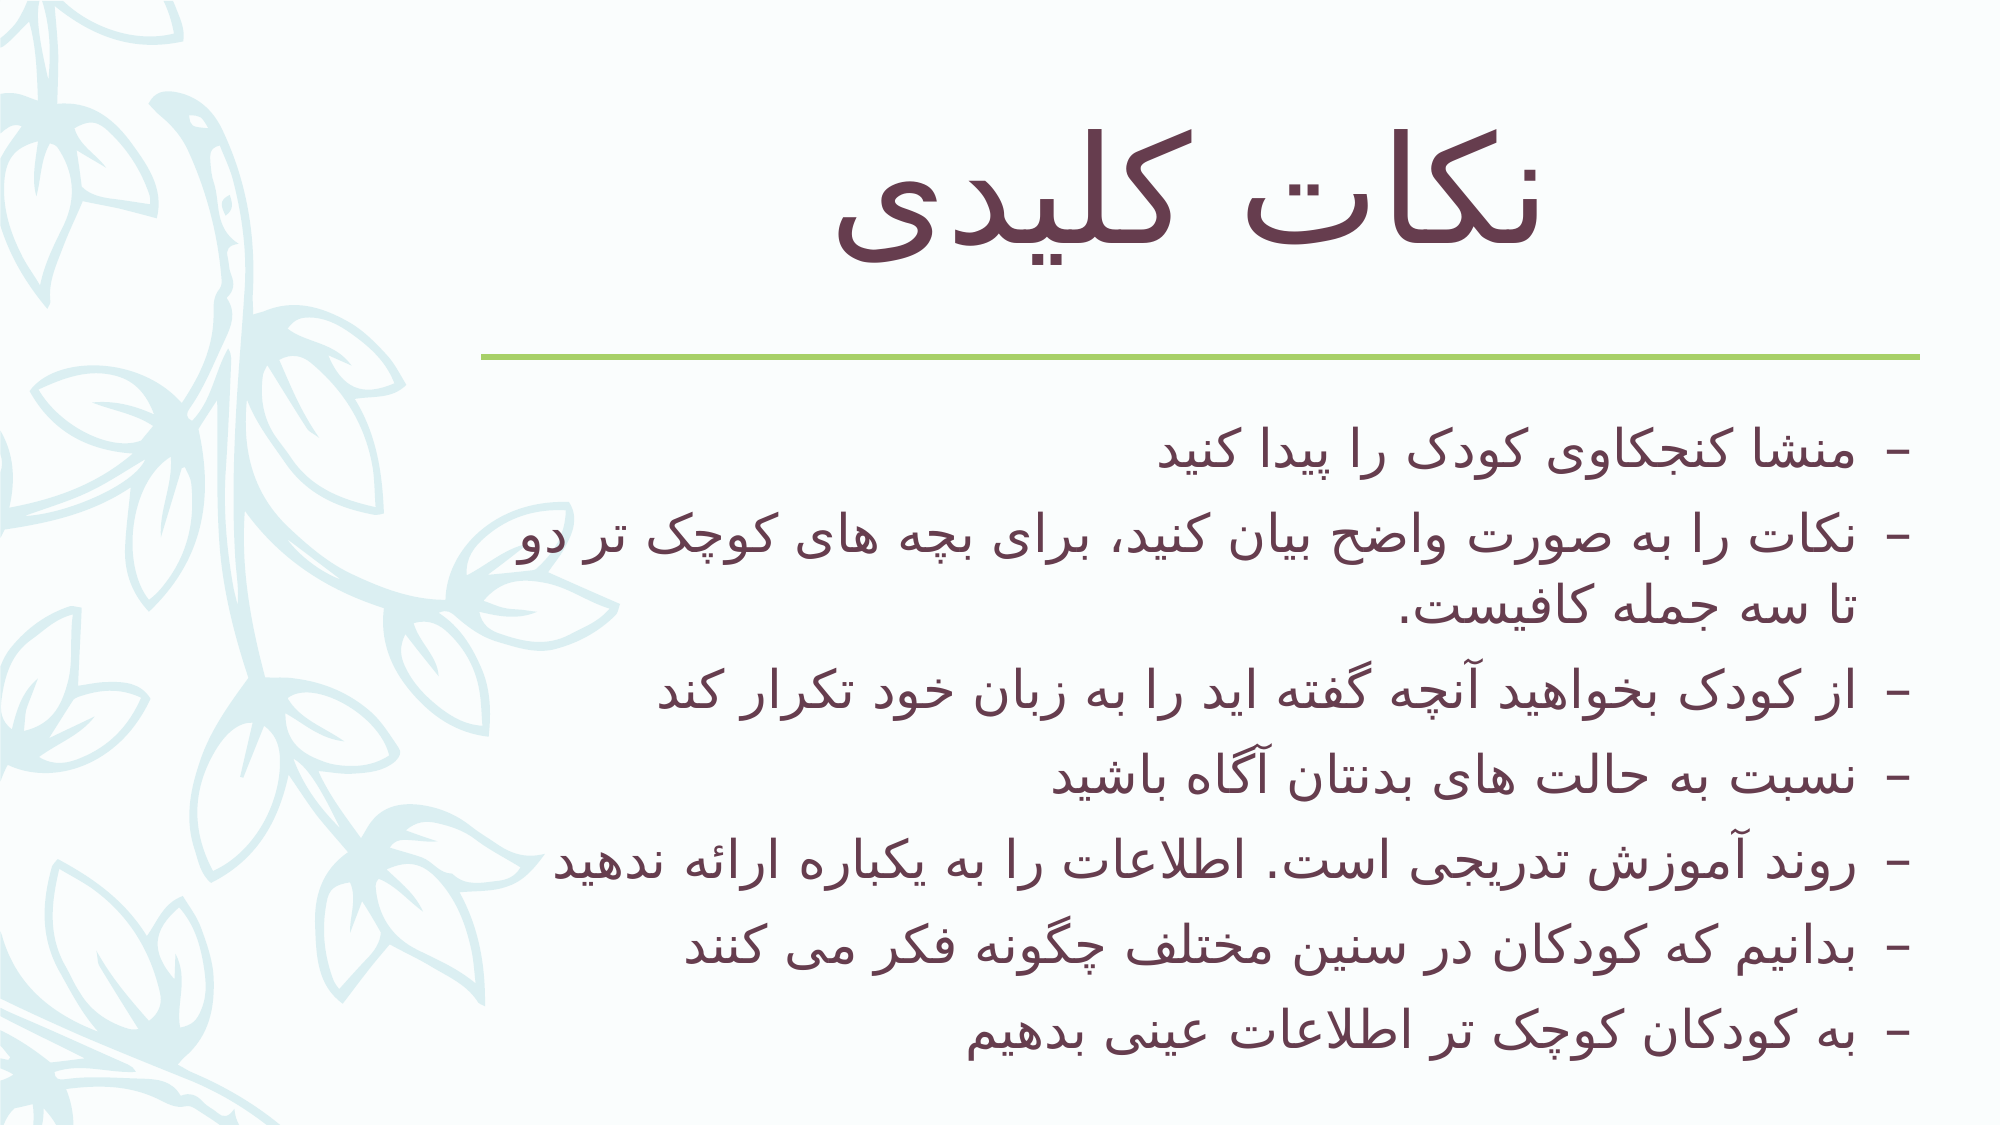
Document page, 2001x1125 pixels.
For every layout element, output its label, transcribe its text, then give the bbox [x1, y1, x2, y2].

list منشا کنجکاوی کودک را پیدا کنید نکات را به صورت واضح بیان کنید، برای بچه های کوچک تر دو تا سه جمله کافیست. از کودک بخواهید آنچه گفته اید را به زبان خود تکرار کند نسبت به حالت های بدنتان آگاه باشید روند آموزش تدریجی است. اطلاعات را به یکباره ارائه ندهید بدانیم که کودکان در سنین مختلف چگونه فکر می کنند به کودکان کوچک تر اطلاعات عینی بدهیم [481, 399, 1920, 1079]
title نکات کلیدی [460, 93, 1920, 350]
